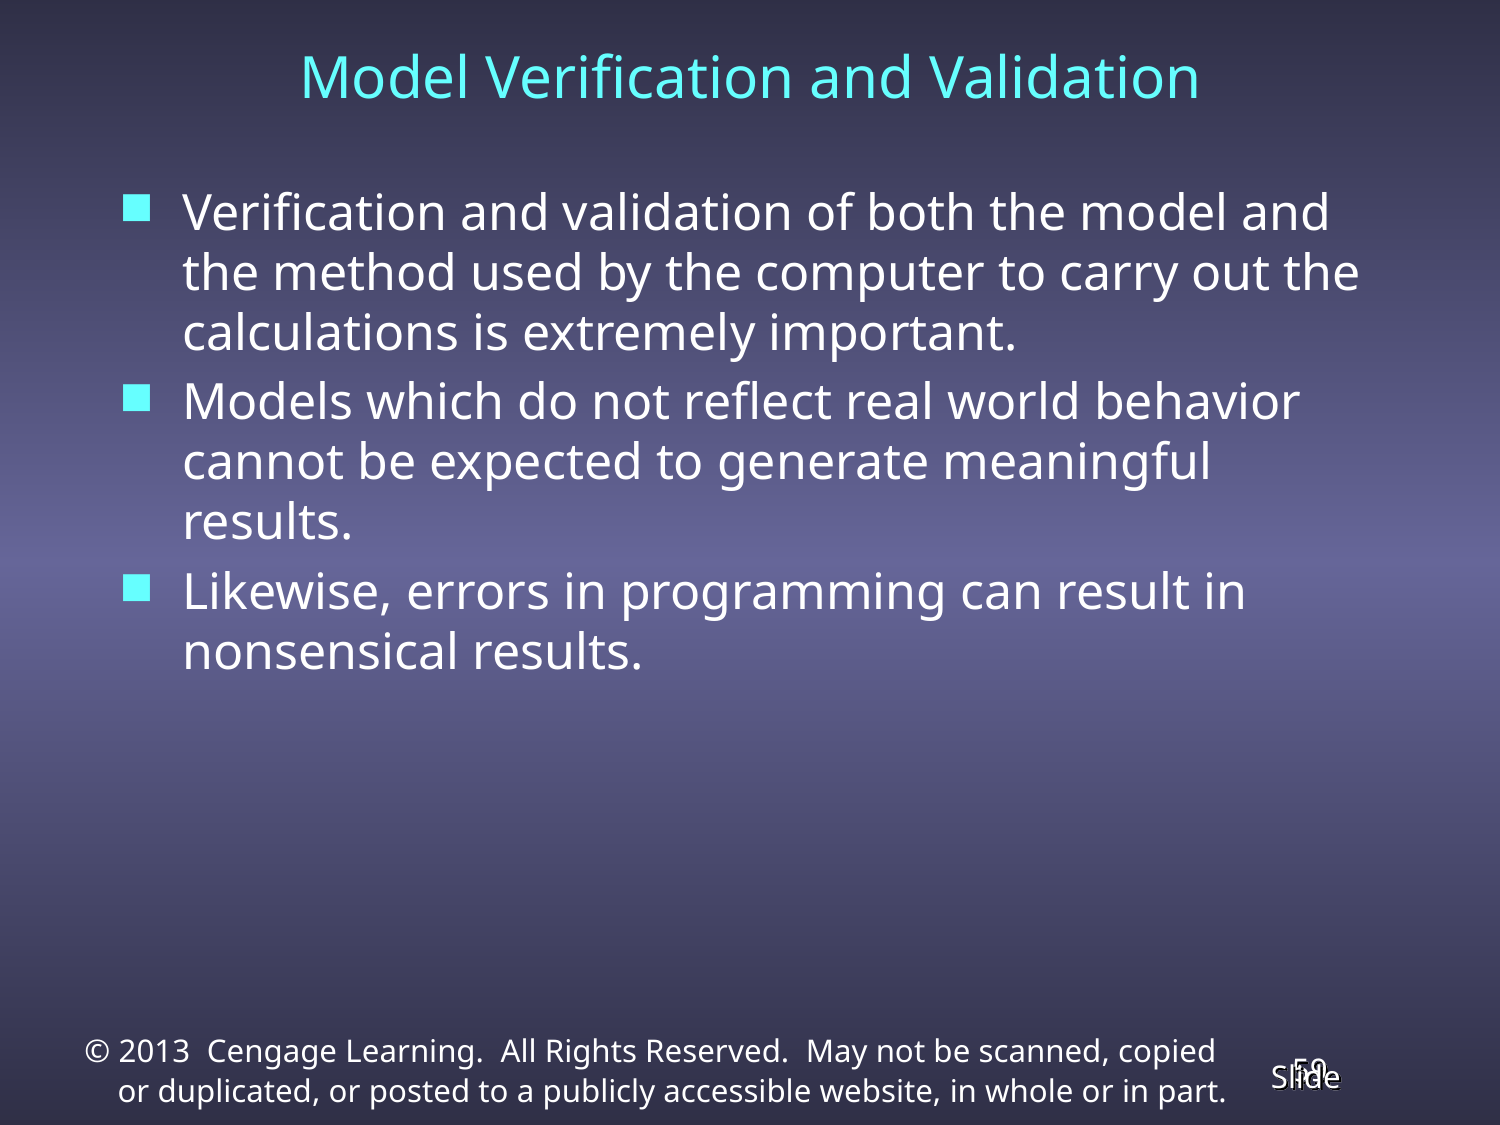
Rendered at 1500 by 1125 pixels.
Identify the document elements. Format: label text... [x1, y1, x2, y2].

text_box Verification and validation of both the model and the method used by the computer to carry out the calculations is extremely important. Models which do not reflect real world behavior cannot be expected to generate meaningful results. Likewise, errors in programming can result in nonsensical results. [111, 172, 1387, 652]
text_box Model Verification and Validation [137, 39, 1364, 111]
